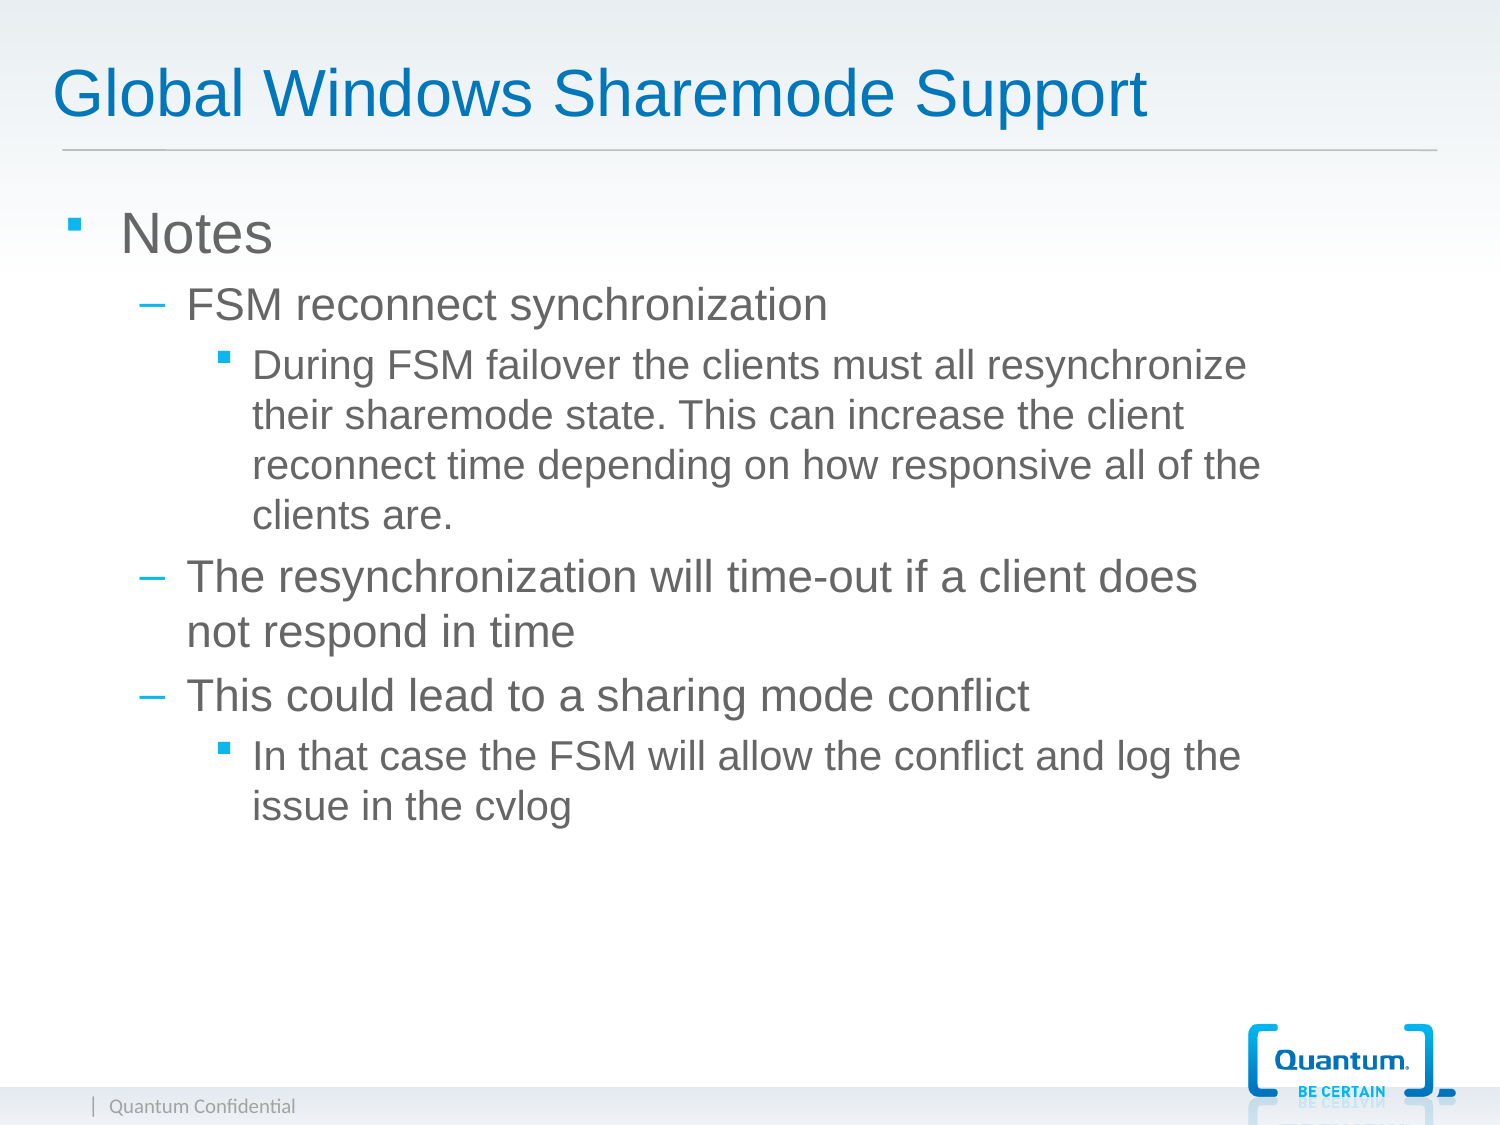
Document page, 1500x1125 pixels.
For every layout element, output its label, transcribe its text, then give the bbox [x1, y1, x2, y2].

title Global Windows Sharemode Support [37, 37, 1313, 143]
picture [1240, 1012, 1463, 1125]
list Notes FSM reconnect synchronization During FSM failover the clients must all resynchronize their sharemode state. This can increase the client reconnect time depending on how responsive all of the clients are. The resynchronization will time-out if a client does not respond in time This could lead to a sharing mode conflict In that case the FSM will allow the conflict and log the issue in the cvlog [49, 187, 1288, 1013]
